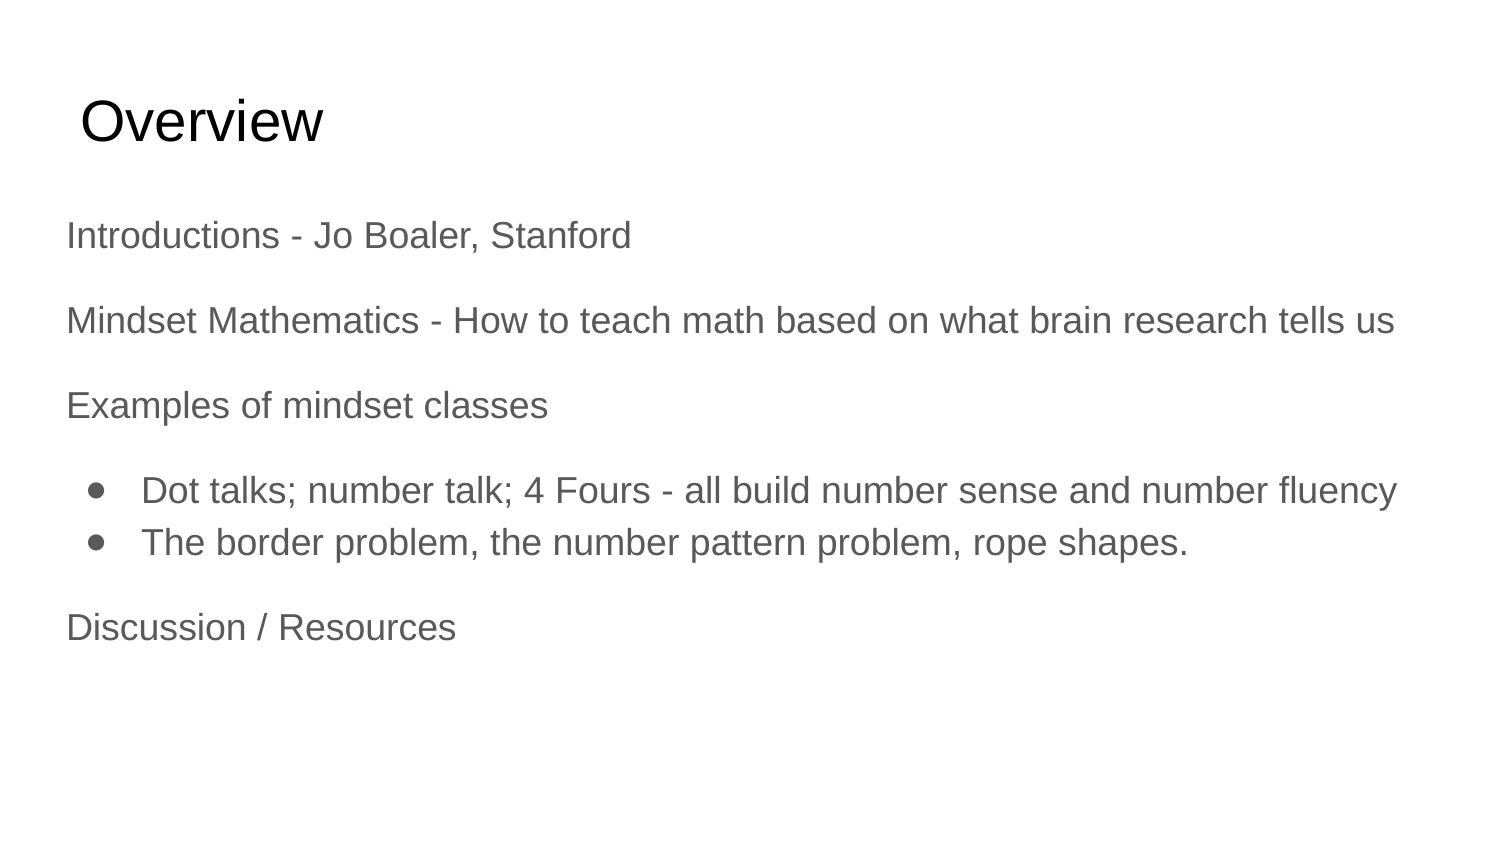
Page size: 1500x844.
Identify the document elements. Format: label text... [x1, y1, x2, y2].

title Overview [65, 67, 1464, 162]
list Introductions - Jo Boaler, Stanford Mindset Mathematics - How to teach math based on what brain research tells us Examples of mindset classes Dot talks; number talk; 4 Fours - all build number sense and number fluency The border problem, the number pattern problem, rope shapes. Discussion / Resources [51, 189, 1449, 750]
